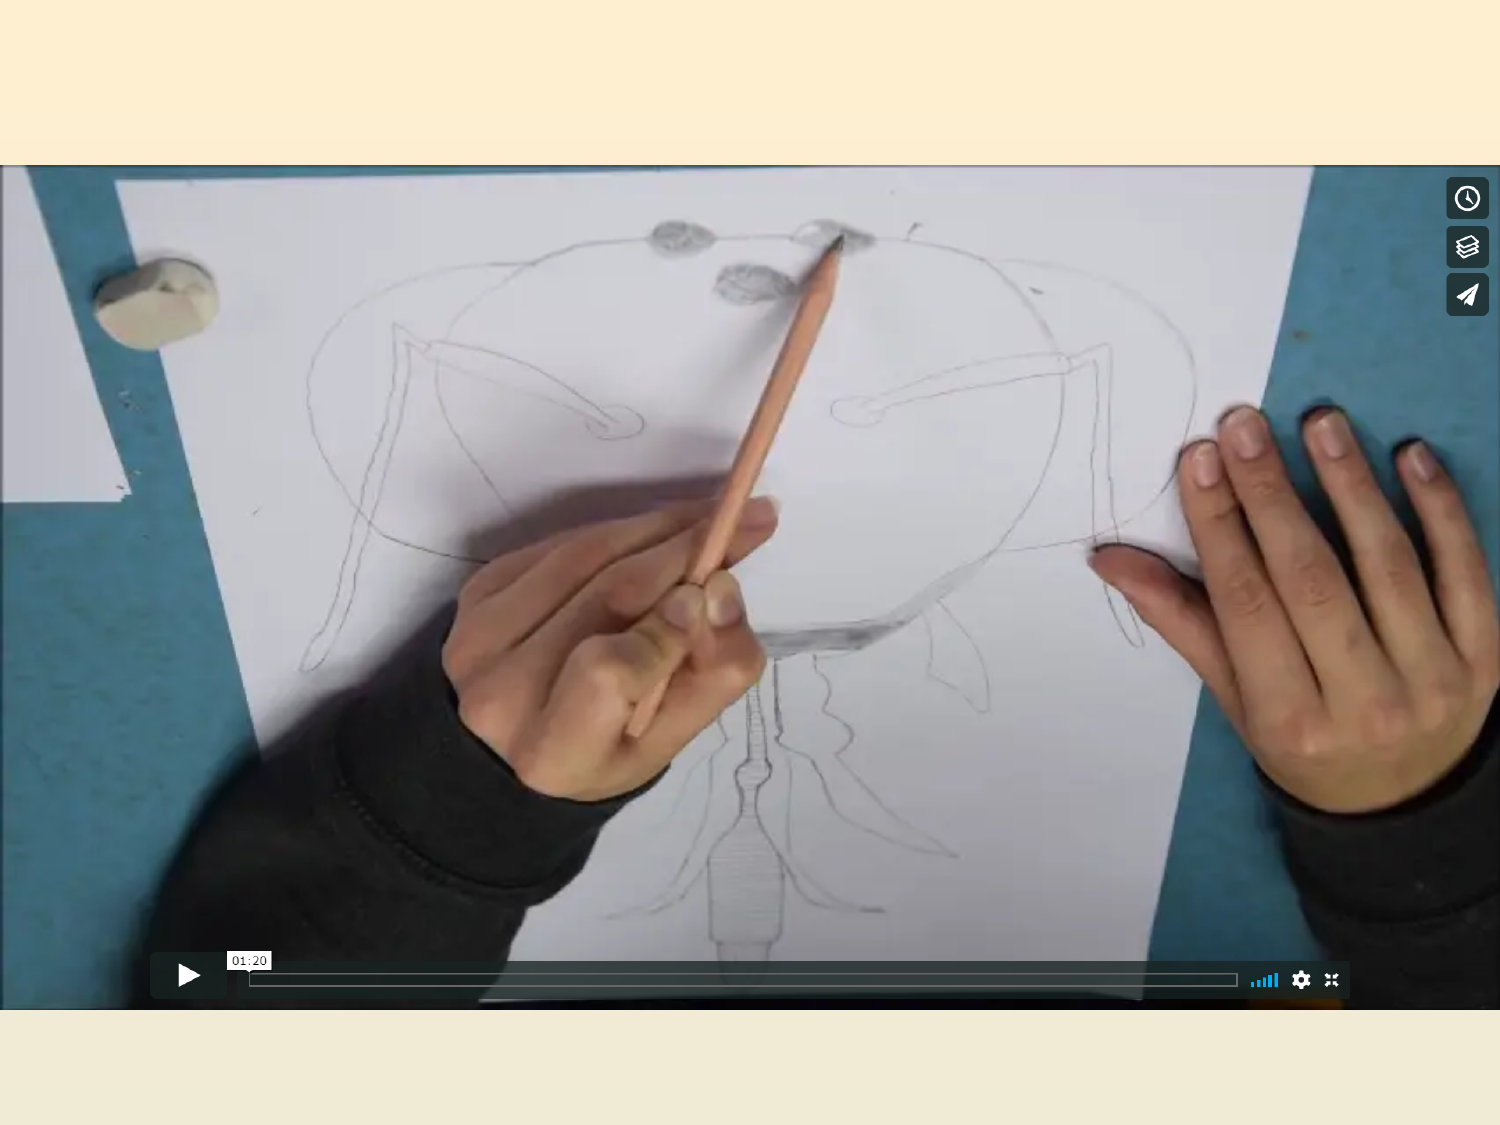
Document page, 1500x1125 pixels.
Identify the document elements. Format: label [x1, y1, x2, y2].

picture [0, 165, 1500, 1010]
